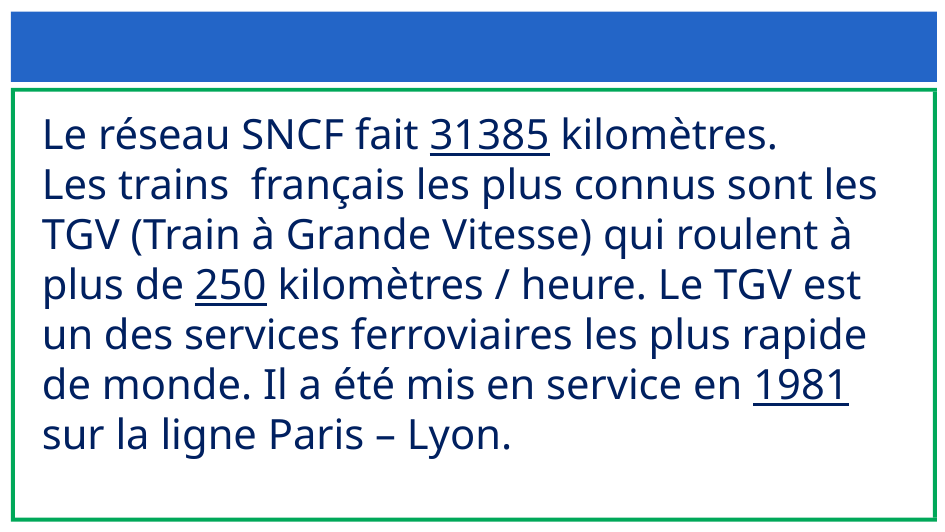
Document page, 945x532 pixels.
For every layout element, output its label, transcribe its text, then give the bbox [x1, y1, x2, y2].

text_box Le réseau SNCF fait 31385 kilomètres. Les trains français les plus connus sont les TGV (Train à Grande Vitesse) qui roulent à plus de 250 kilomètres / heure. Le TGV est un des services ferroviaires les plus rapide de monde. Il a été mis en service en 1981 sur la ligne Paris – Lyon. [27, 100, 918, 466]
